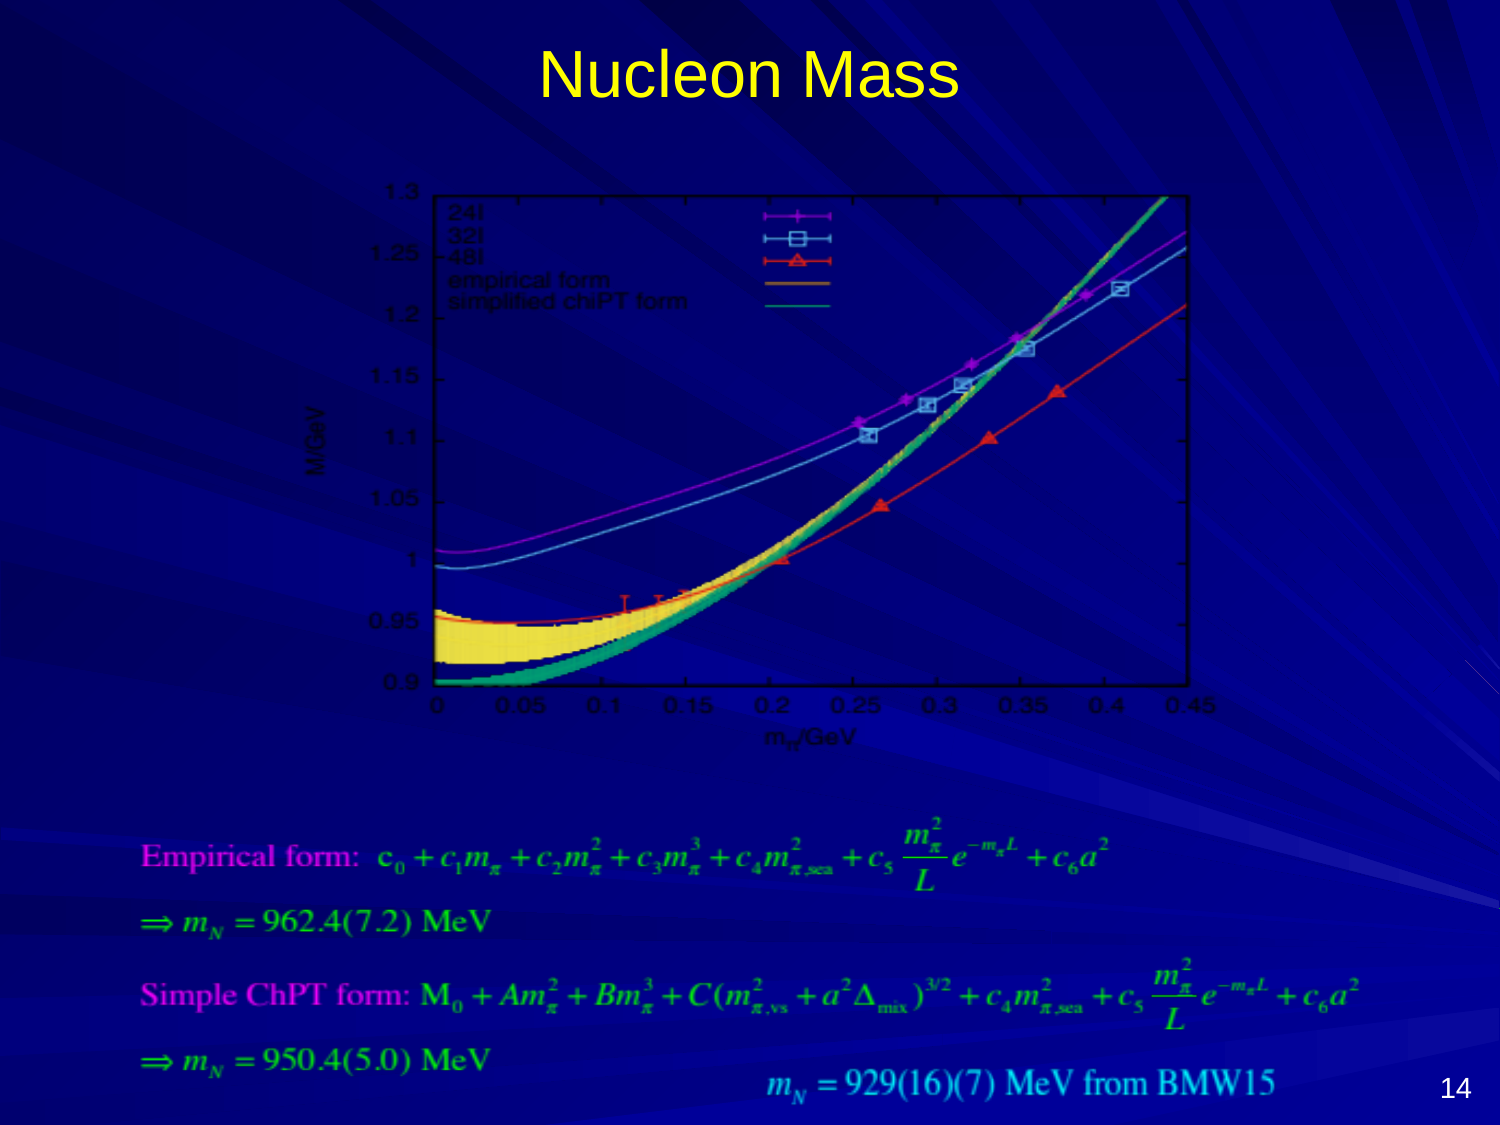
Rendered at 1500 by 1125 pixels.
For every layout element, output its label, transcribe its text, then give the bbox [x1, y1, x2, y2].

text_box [762, 1062, 1282, 1109]
slide_number 14 [1425, 1062, 1500, 1125]
title Nucleon Mass [74, 24, 1426, 118]
picture [299, 169, 1226, 775]
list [137, 810, 1368, 1124]
